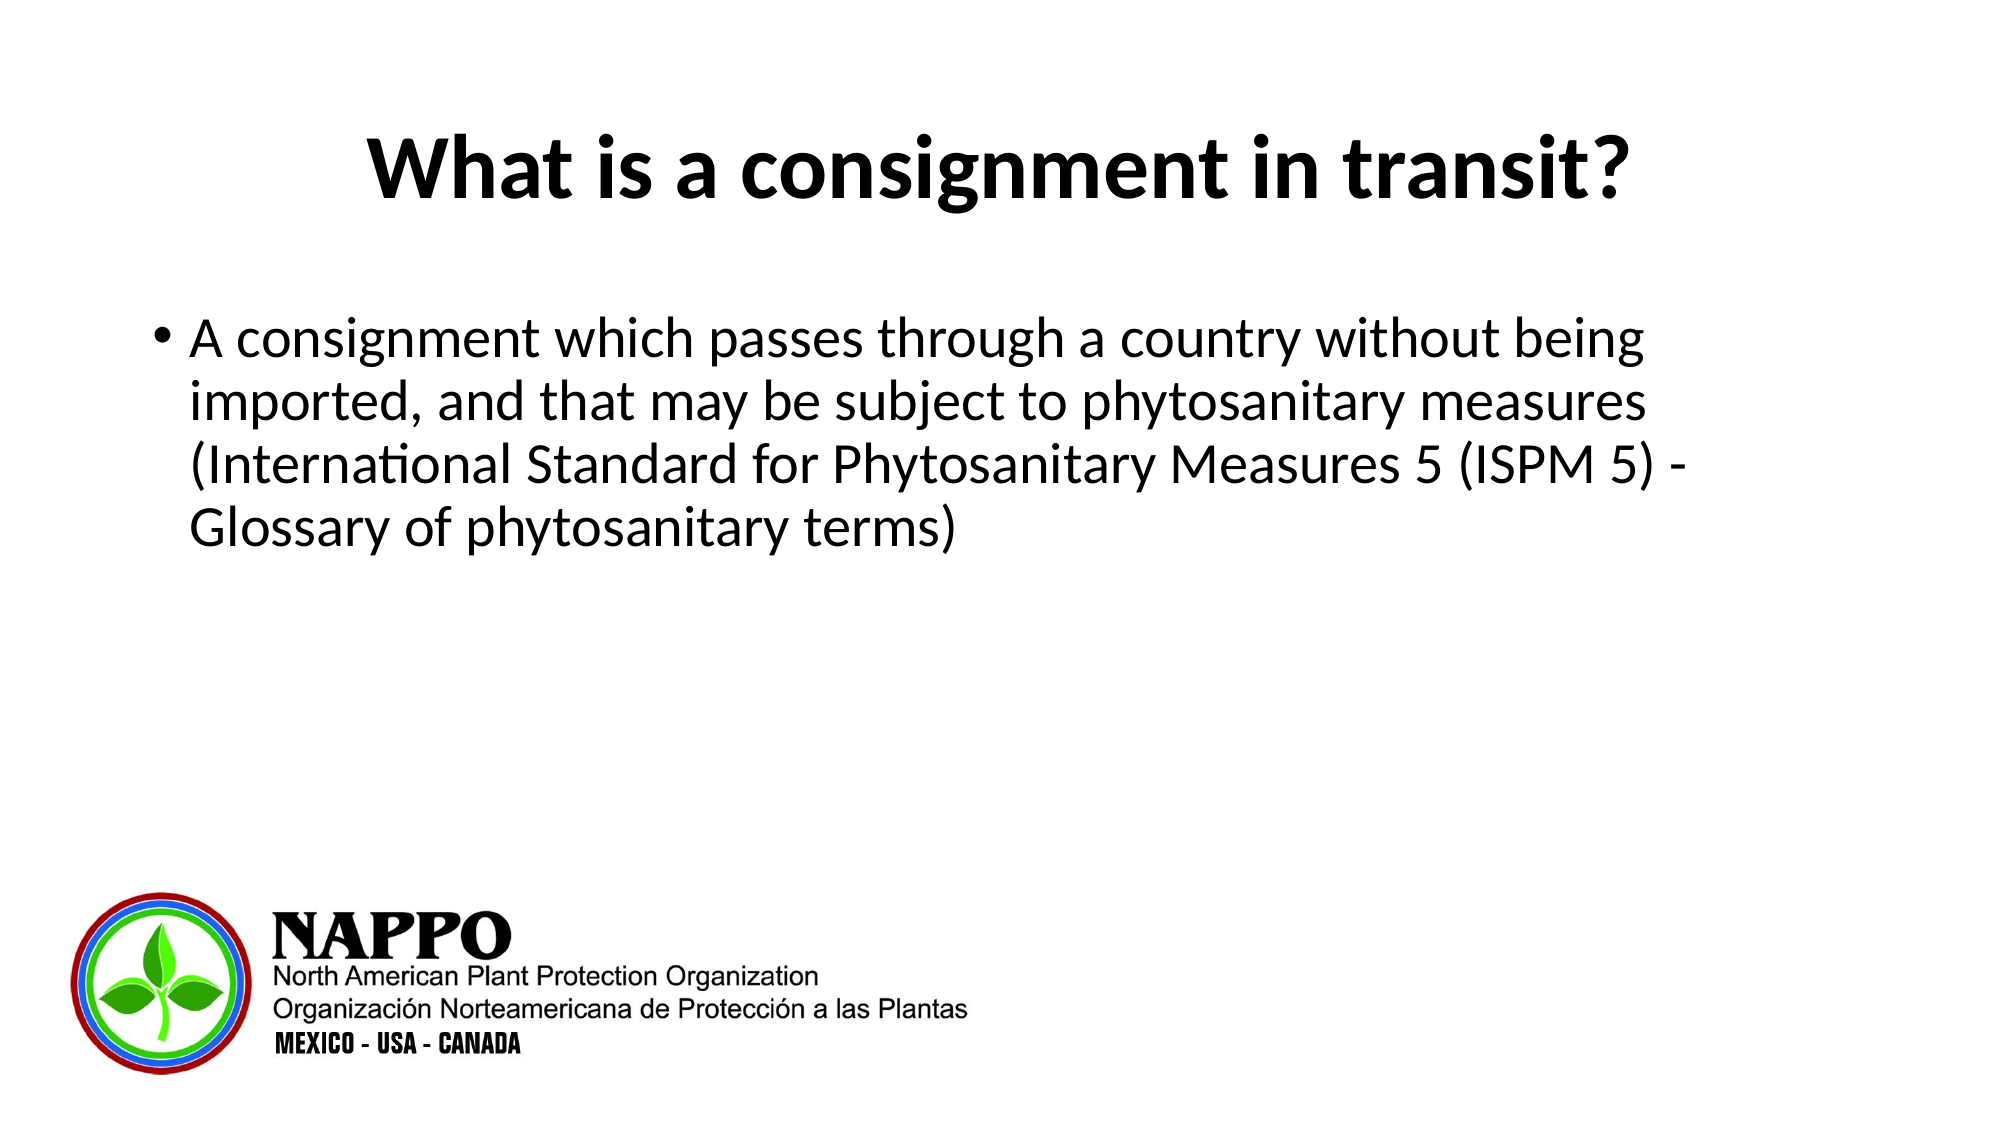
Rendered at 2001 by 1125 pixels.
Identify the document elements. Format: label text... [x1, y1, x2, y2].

picture [17, 885, 1183, 1085]
list A consignment which passes through a country without being imported, and that may be subject to phytosanitary measures (International Standard for Phytosanitary Measures 5 (ISPM 5) - Glossary of phytosanitary terms) [137, 299, 1863, 600]
title What is a consignment in transit? [137, 59, 1863, 278]
